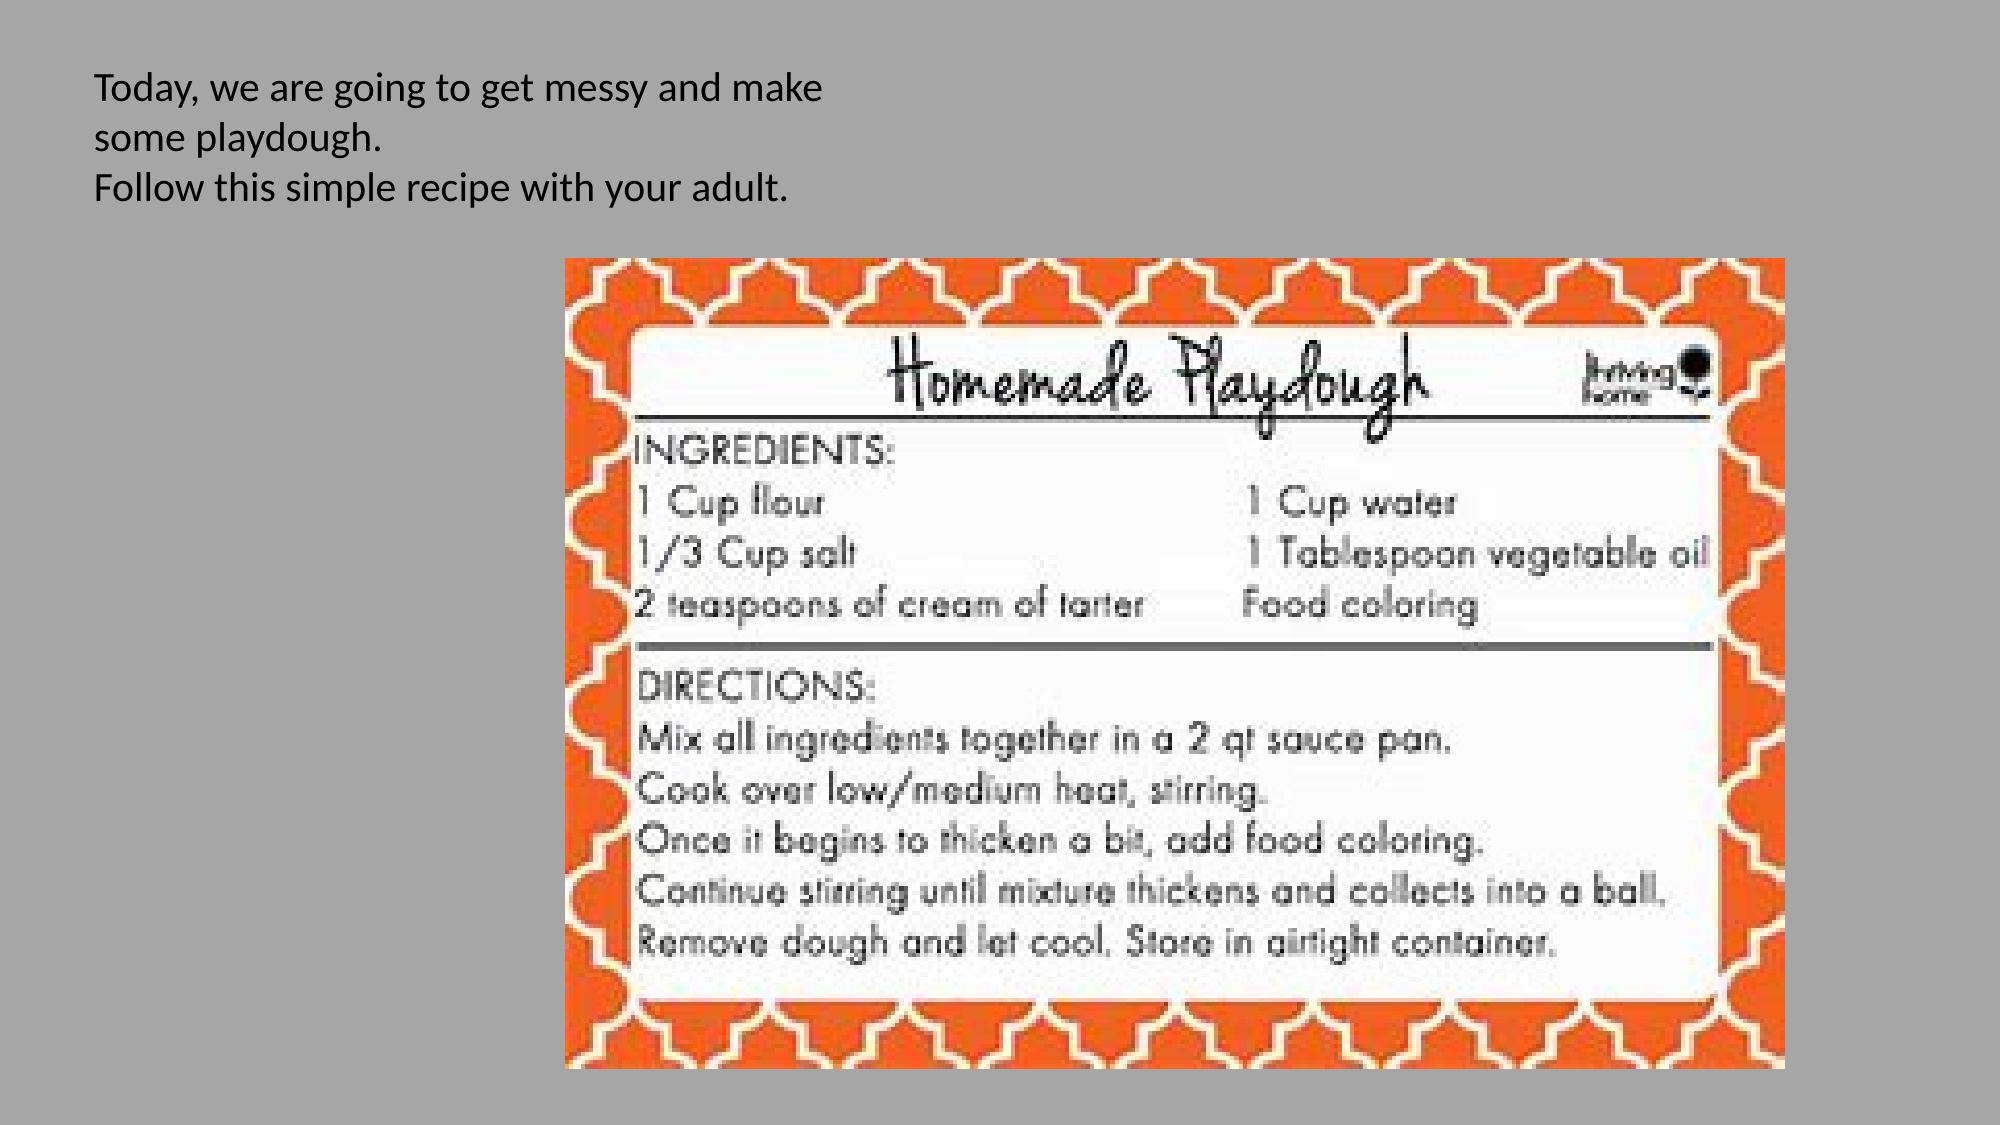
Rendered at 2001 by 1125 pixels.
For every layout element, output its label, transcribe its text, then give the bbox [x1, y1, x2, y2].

text_box Today, we are going to get messy and make some playdough. Follow this simple recipe with your adult. [78, 52, 871, 218]
picture [565, 258, 1785, 1069]
